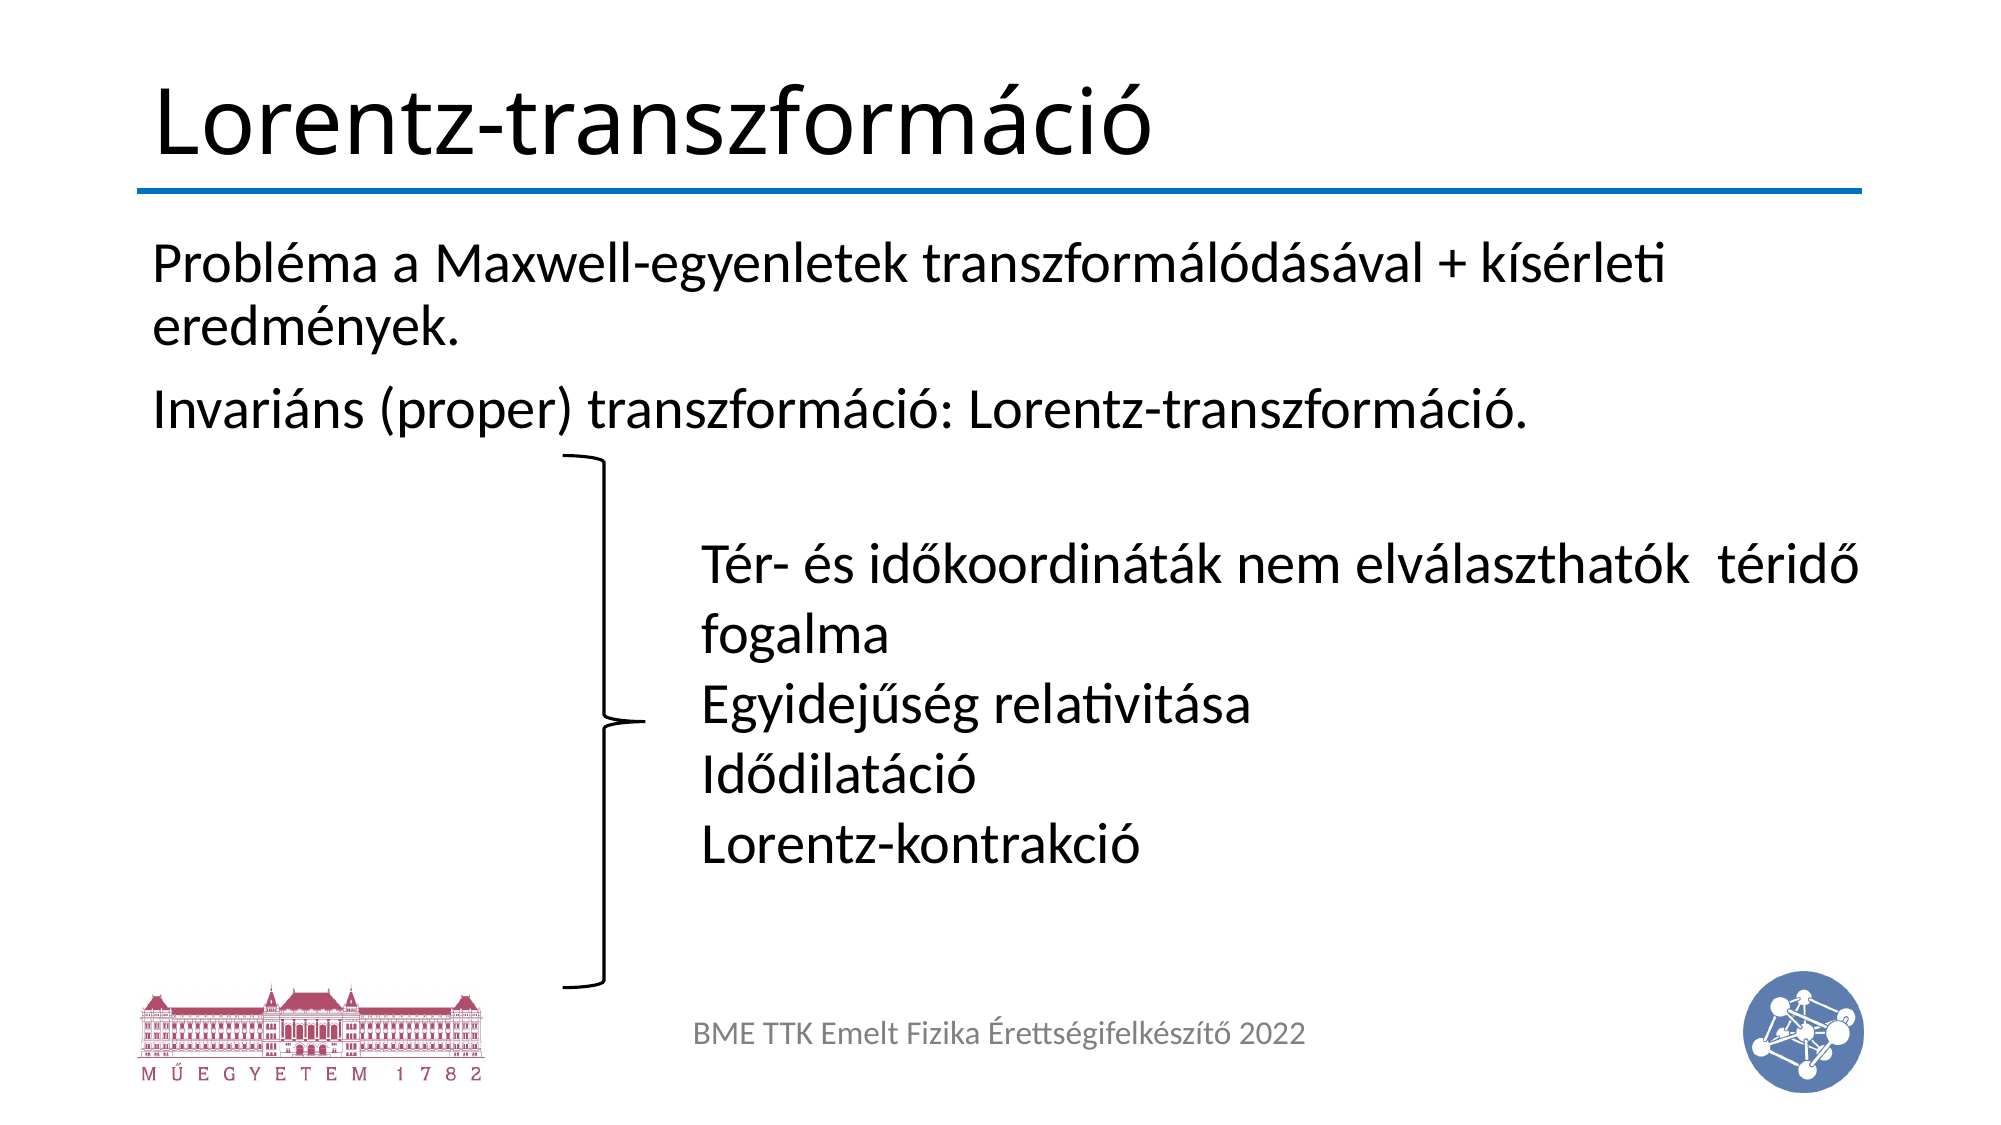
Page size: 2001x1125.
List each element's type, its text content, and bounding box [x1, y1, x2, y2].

title Lorentz-transzformáció [137, 59, 1863, 190]
list Probléma a Maxwell-egyenletek transzformálódásával + kísérleti eredmények. Invariáns (proper) transzformáció: Lorentz-transzformáció. [137, 224, 1863, 1014]
text_box [562, 453, 646, 990]
